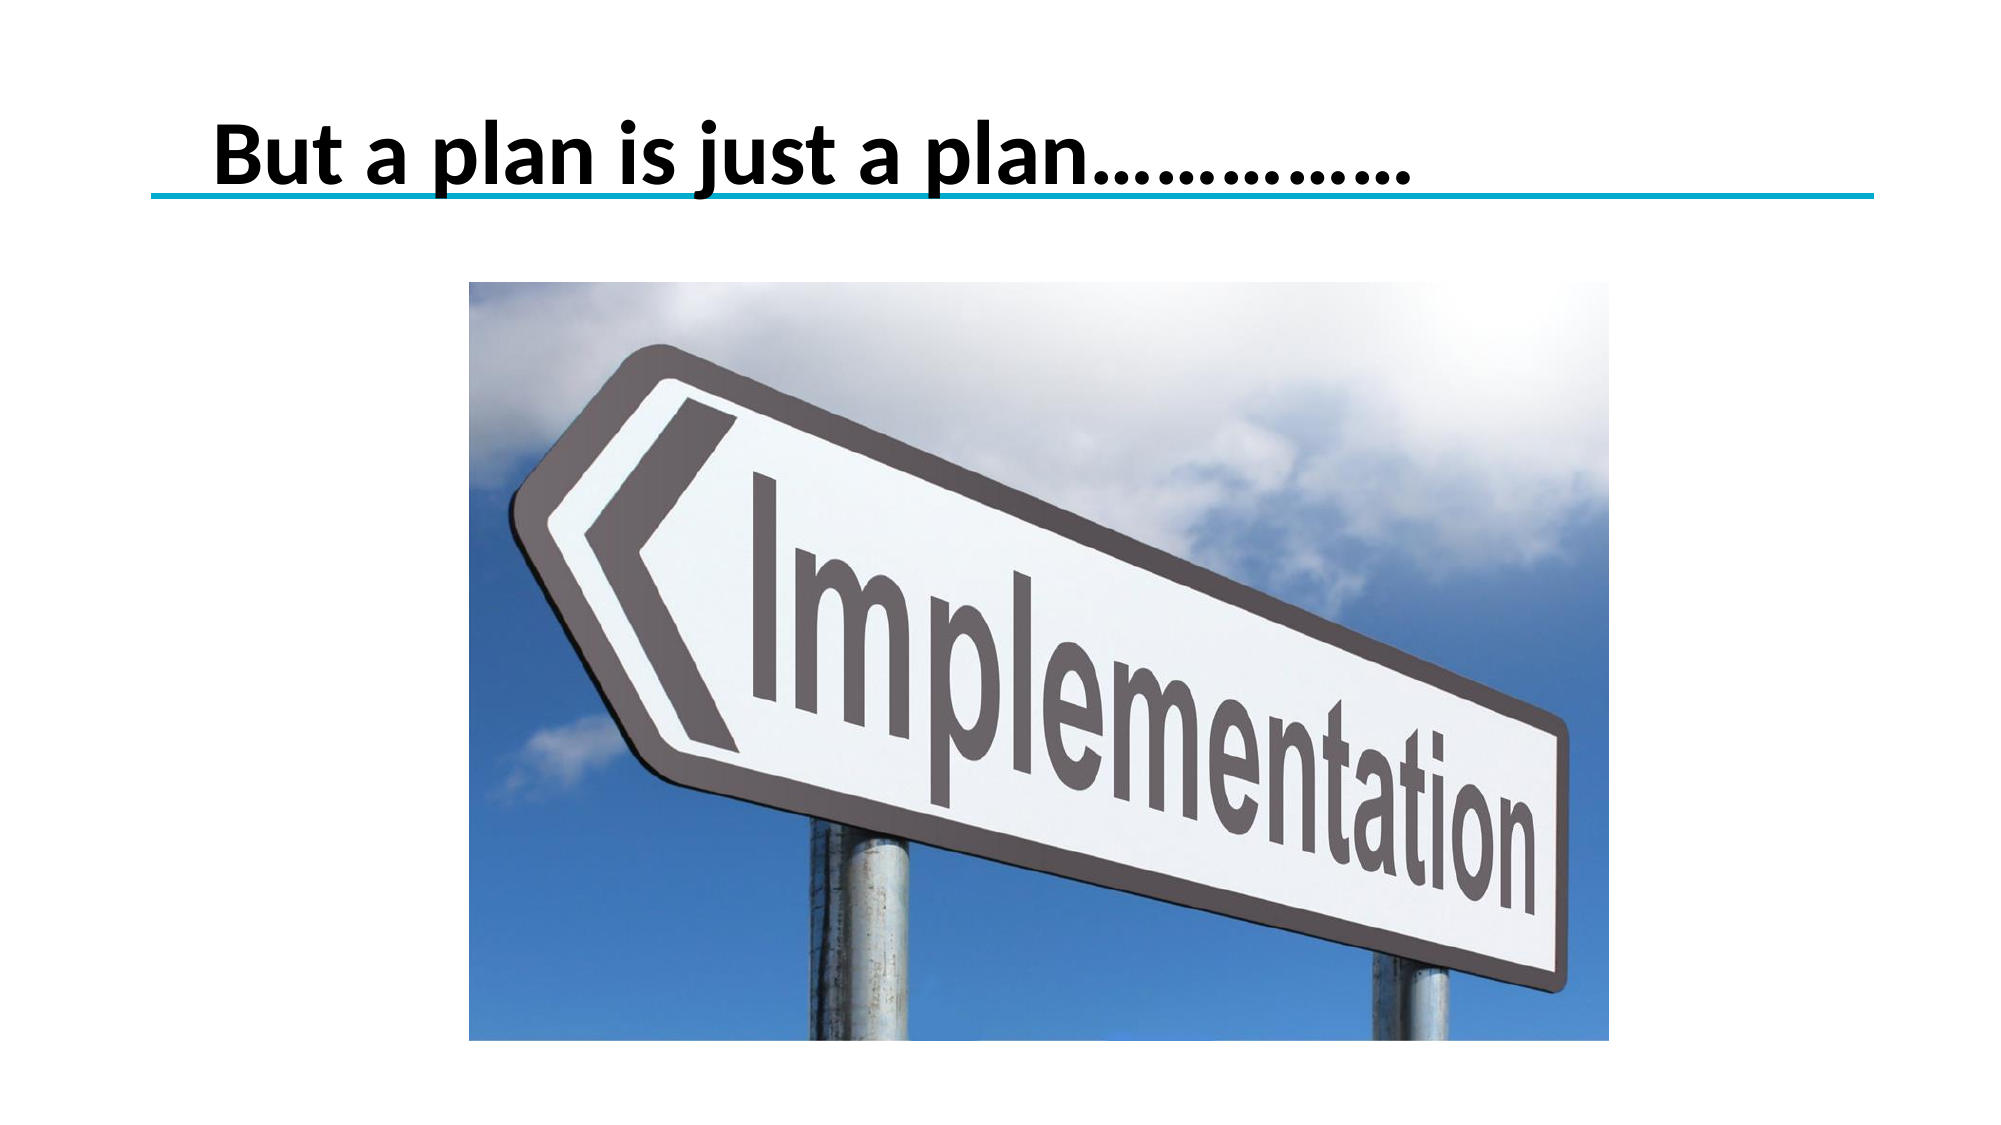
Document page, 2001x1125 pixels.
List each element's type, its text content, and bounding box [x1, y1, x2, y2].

picture [469, 282, 1609, 1041]
title But a plan is just a plan…………… [197, 92, 1733, 218]
